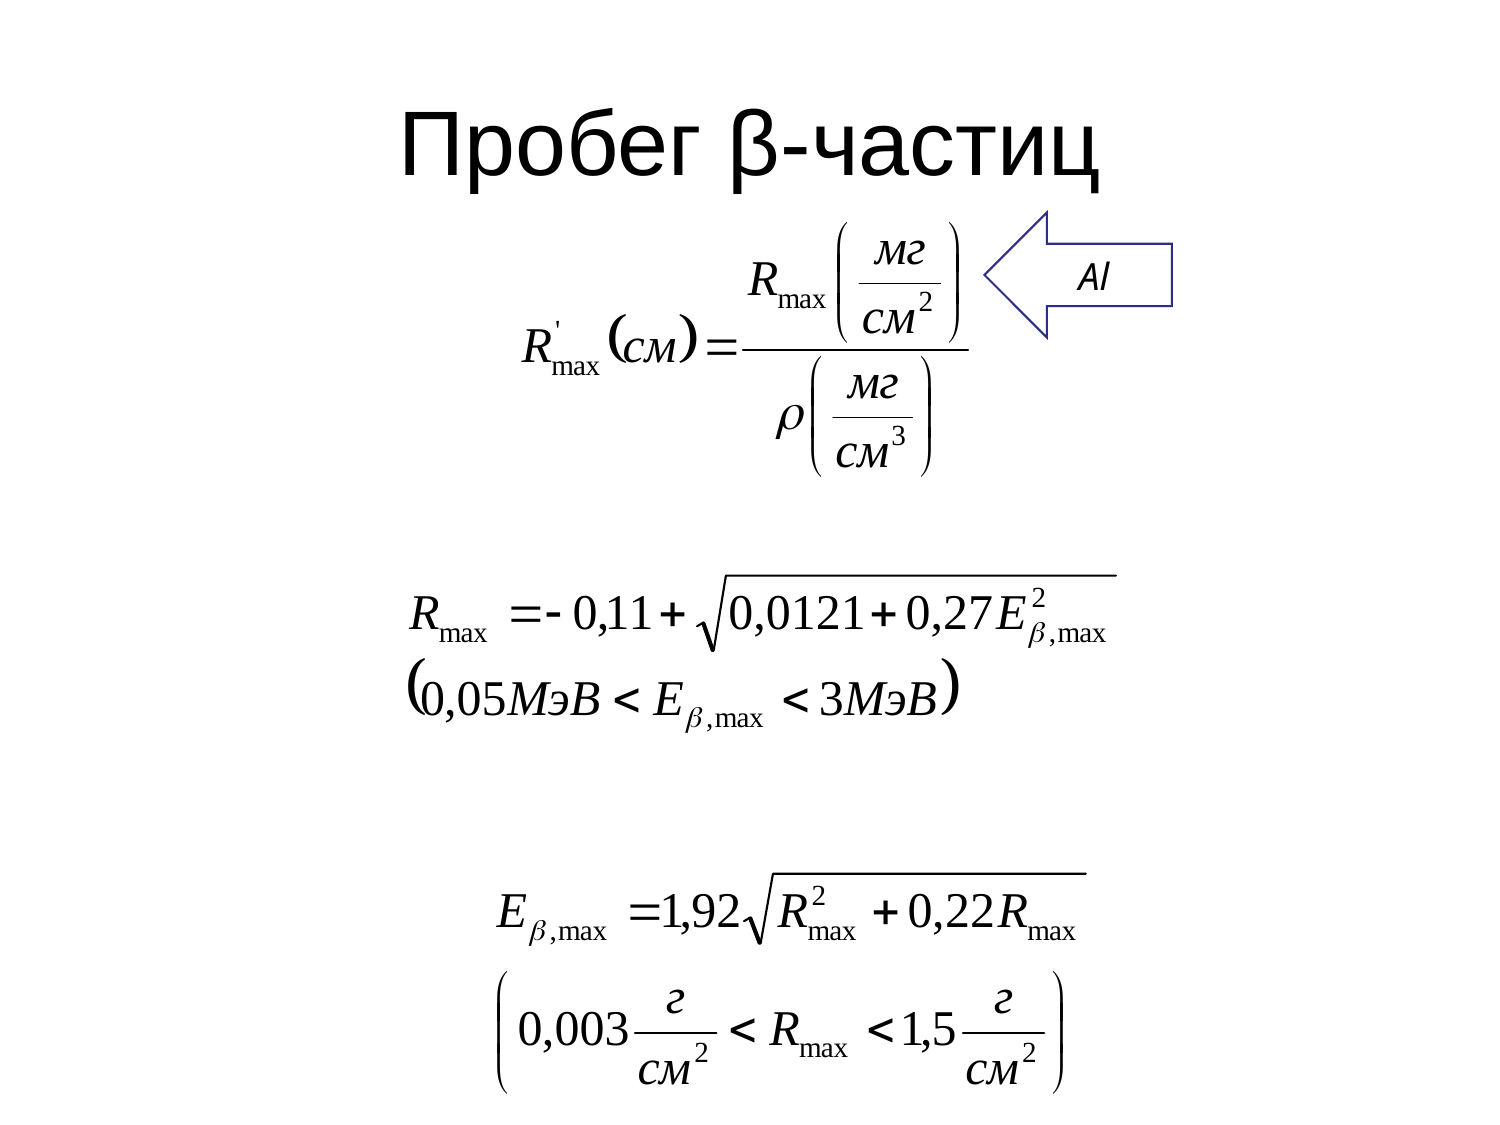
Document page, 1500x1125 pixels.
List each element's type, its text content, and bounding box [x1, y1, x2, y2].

text_box Al [982, 209, 1173, 340]
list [487, 862, 1097, 1105]
title Пробег β-частиц [75, 45, 1425, 233]
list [399, 562, 1125, 746]
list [512, 212, 980, 488]
